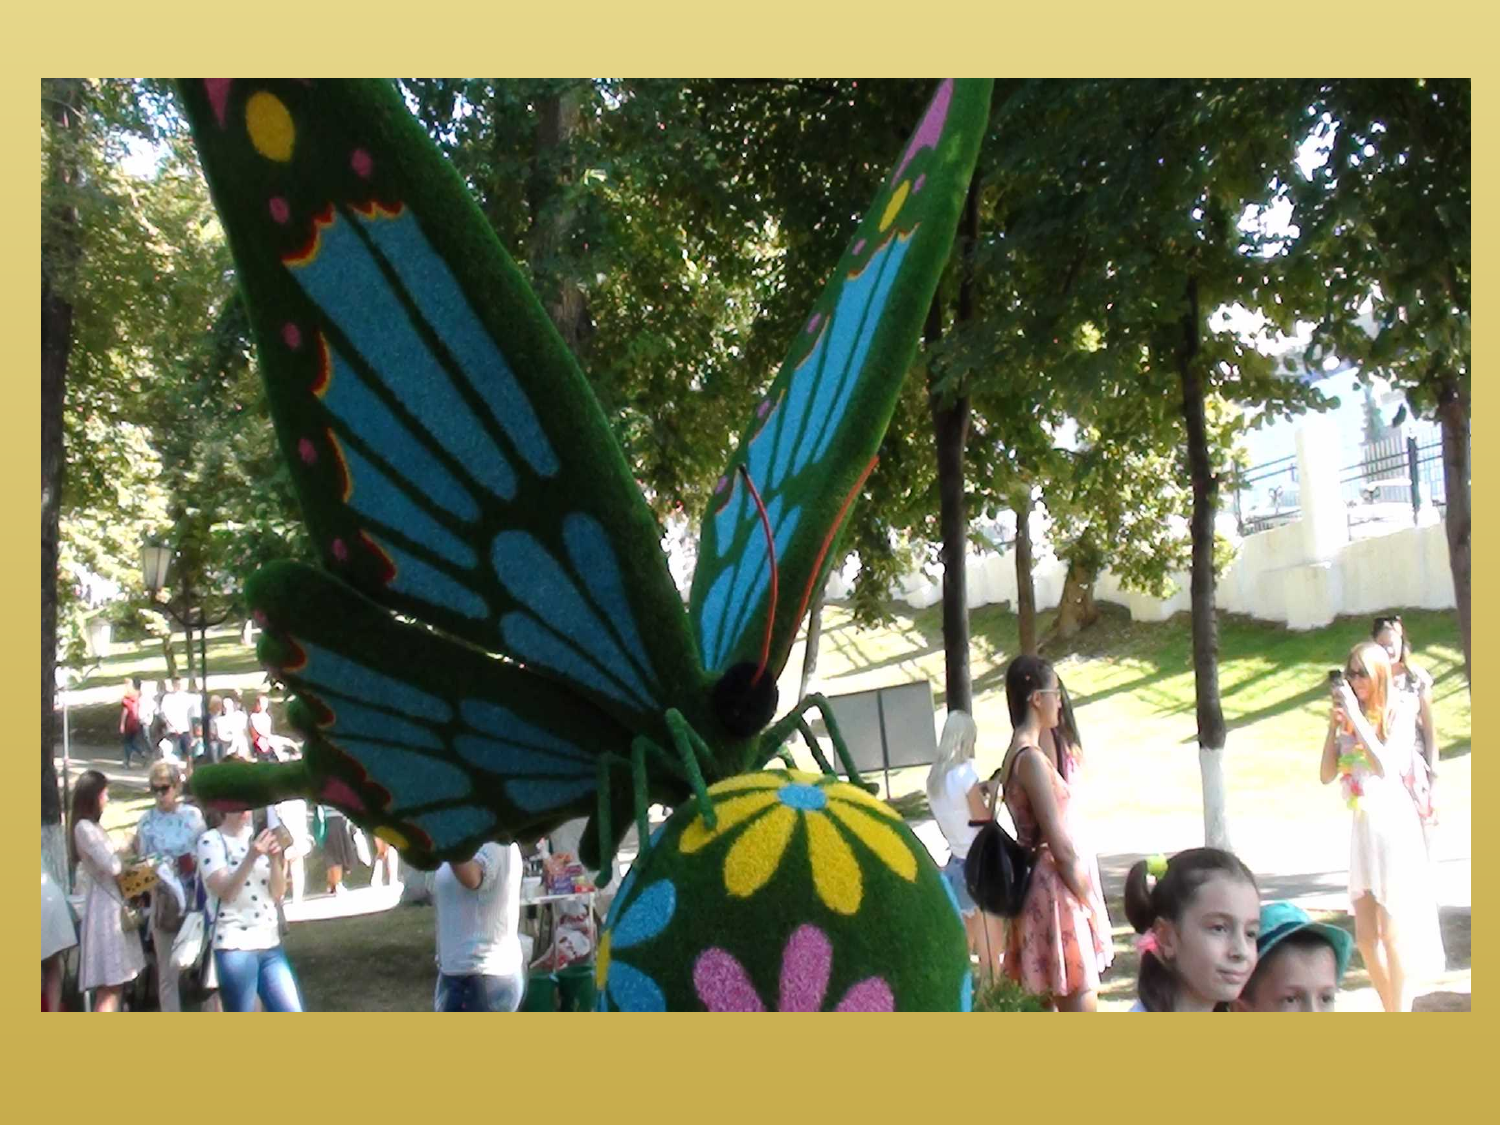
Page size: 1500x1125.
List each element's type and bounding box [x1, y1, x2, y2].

picture [41, 77, 1471, 1012]
